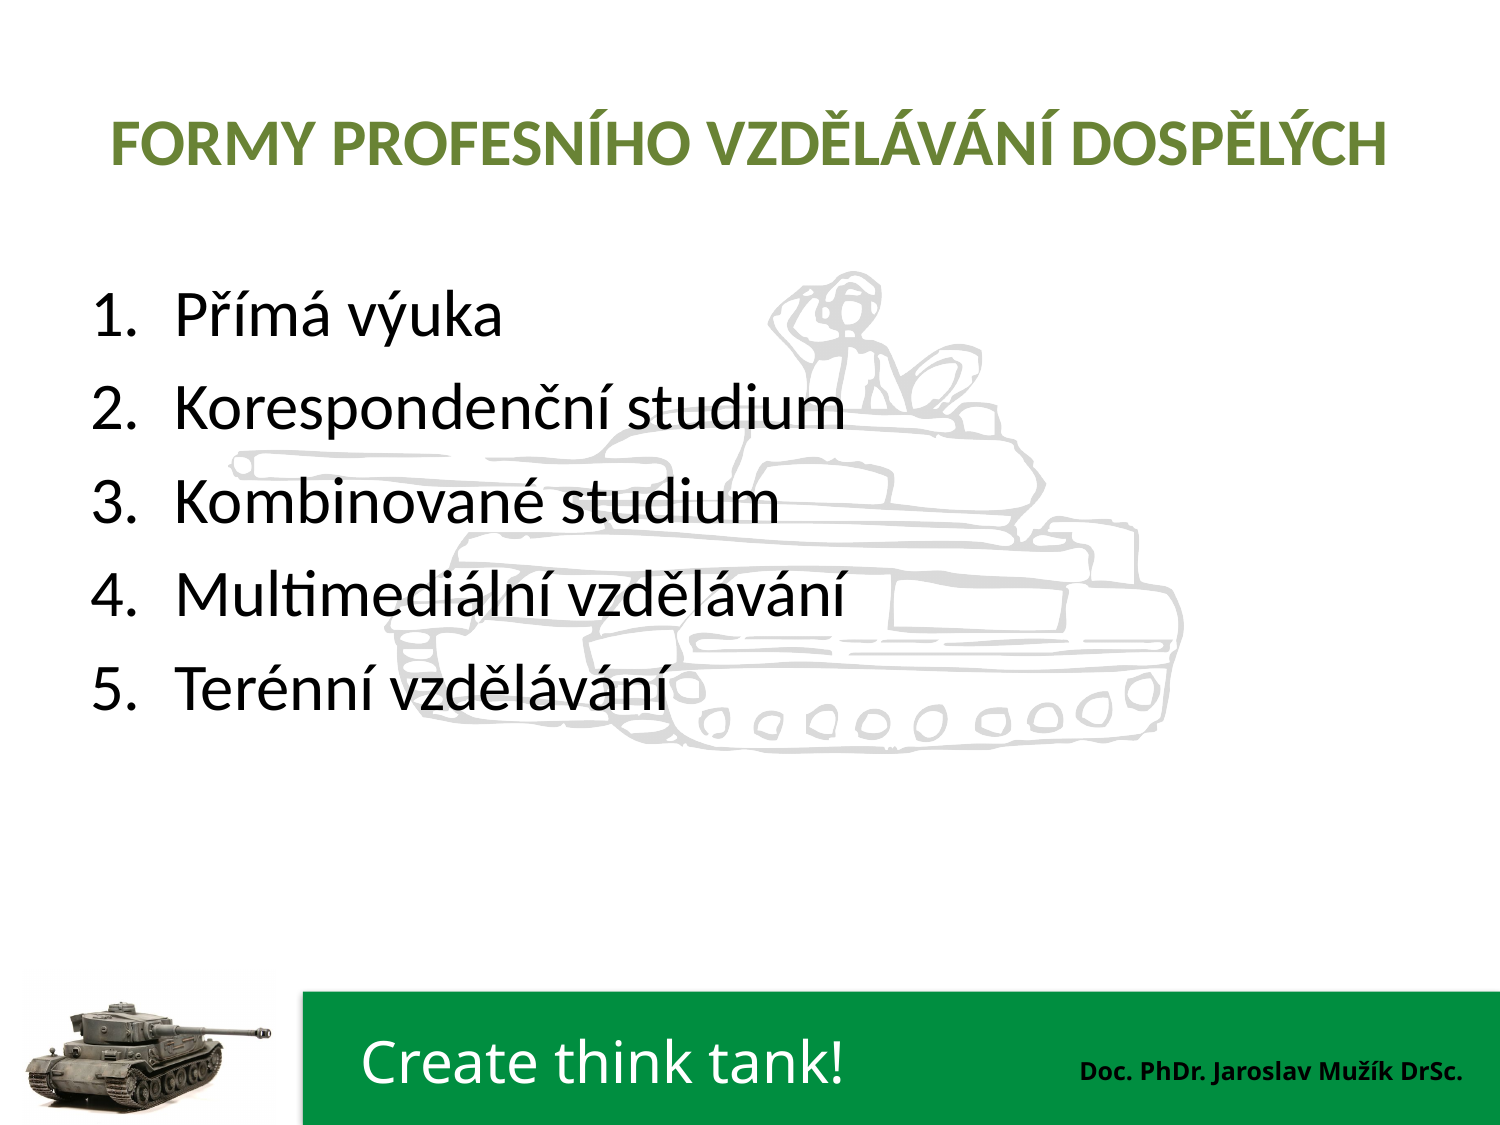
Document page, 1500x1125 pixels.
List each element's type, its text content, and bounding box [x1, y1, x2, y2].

title FORMY PROFESNÍHO VZDĚLÁVÁNÍ DOSPĚLÝCH [74, 44, 1426, 233]
picture [22, 969, 276, 1125]
list Přímá výuka Korespondenční studium Kombinované studium Multimediální vzdělávání Terénní vzdělávání [74, 262, 1426, 1006]
